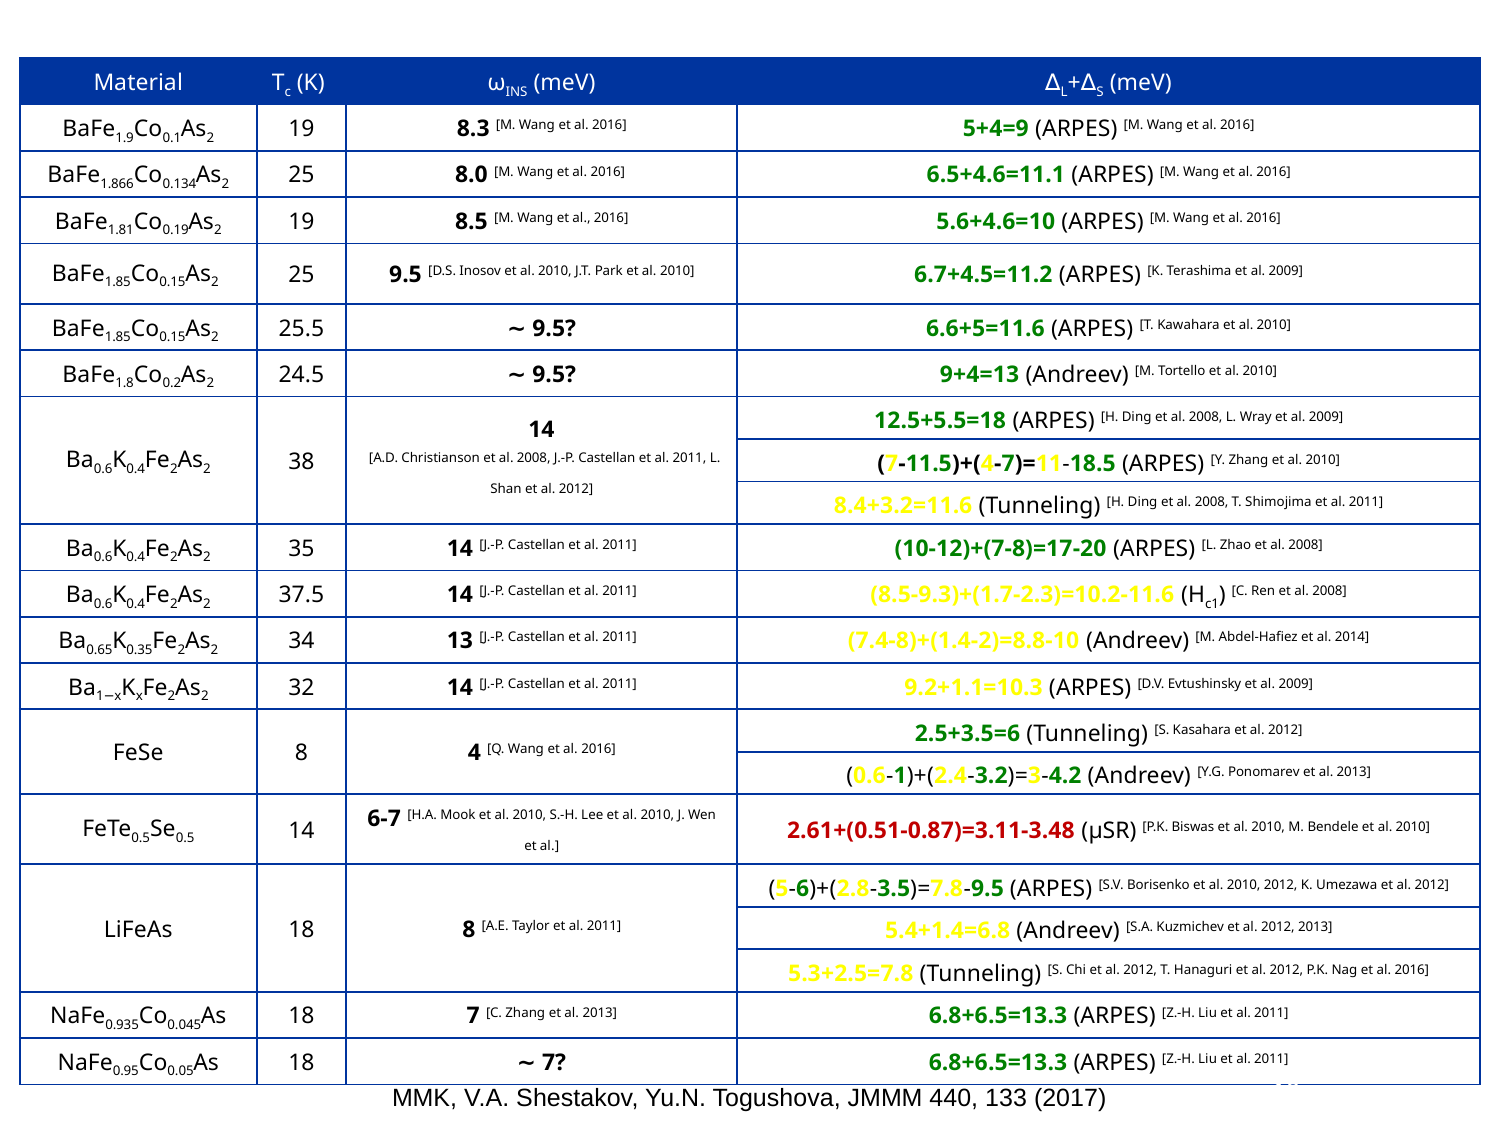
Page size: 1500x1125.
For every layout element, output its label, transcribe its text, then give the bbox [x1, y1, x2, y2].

table_cell 4 [Q. Wang et al. 2016] [347, 710, 736, 793]
table_cell BaFe1.9Co0.1As2 [21, 105, 256, 150]
table_cell 6.5+4.6=11.1 (ARPES) [M. Wang et al. 2016] [738, 152, 1479, 196]
table_cell 8.0 [M. Wang et al. 2016] [347, 152, 736, 196]
table_cell 14 [J.-P. Castellan et al. 2011] [347, 664, 736, 708]
table_cell (5-6)+(2.8-3.5)=7.8-9.5 (ARPES) [S.V. Borisenko et al. 2010, 2012, K. Umezawa et al. 2012] [738, 865, 1479, 906]
table_cell 5.3+2.5=7.8 (Tunneling) [S. Chi et al. 2012, T. Hanaguri et al. 2012, P.K. Nag et al. 2016] [738, 950, 1479, 991]
table_cell 18 [258, 1039, 345, 1084]
table_cell Ba0.6K0.4Fe2As2 [21, 525, 256, 570]
table_cell (8.5-9.3)+(1.7-2.3)=10.2-11.6 (Hc1) [C. Ren et al. 2008] [738, 571, 1479, 616]
table_header ωINS (meV) [347, 59, 736, 104]
table_cell 18 [258, 865, 345, 991]
table_cell 14 [A.D. Christianson et al. 2008, J.-P. Castellan et al. 2011, L. Shan et al. 2012] [347, 397, 736, 523]
table_cell 12.5+5.5=18 (ARPES) [H. Ding et al. 2008, L. Wray et al. 2009] [738, 397, 1479, 438]
table_cell 2.61+(0.51-0.87)=3.11-3.48 (µSR) [P.K. Biswas et al. 2010, M. Bendele et al. 2010] [738, 795, 1479, 863]
table_cell Ba0.65K0.35Fe2As2 [21, 618, 256, 662]
table_cell 25 [258, 244, 345, 303]
table_cell 9+4=13 (Andreev) [M. Tortello et al. 2010] [738, 351, 1479, 396]
table_cell Ba0.6K0.4Fe2As2 [21, 571, 256, 616]
table_cell 19 [258, 105, 345, 150]
table_cell 7 [C. Zhang et al. 2013] [347, 993, 736, 1037]
table_cell Ba1−xKxFe2As2 [21, 664, 256, 708]
table_cell 14 [J.-P. Castellan et al. 2011] [347, 525, 736, 570]
table_cell 38 [258, 397, 345, 523]
table_cell 9.2+1.1=10.3 (ARPES) [D.V. Evtushinsky et al. 2009] [738, 664, 1479, 708]
table_cell BaFe1.85Co0.15As2 [21, 305, 256, 349]
table_cell 6.6+5=11.6 (ARPES) [T. Kawahara et al. 2010] [738, 305, 1479, 349]
table_cell 8.5 [M. Wang et al., 2016] [347, 198, 736, 243]
table_cell 8.3 [M. Wang et al. 2016] [347, 105, 736, 150]
table_cell FeSe [21, 710, 256, 793]
table_cell 5.4+1.4=6.8 (Andreev) [S.A. Kuzmichev et al. 2012, 2013] [738, 908, 1479, 948]
table_cell 9.5 [D.S. Inosov et al. 2010, J.T. Park et al. 2010] [347, 244, 736, 303]
table_cell 25 [258, 152, 345, 196]
text_box MMK, V.A. Shestakov, Yu.N. Togushova, JMMM 440, 133 (2017) [92, 1085, 1408, 1119]
table_cell 13 [J.-P. Castellan et al. 2011] [347, 618, 736, 662]
table_cell 18 [258, 993, 345, 1037]
table_cell (7.4-8)+(1.4-2)=8.8-10 (Andreev) [M. Abdel-Hafiez et al. 2014] [738, 618, 1479, 662]
table_cell FeTe0.5Se0.5 [21, 795, 256, 863]
table_header ∆L+∆S (meV) [738, 59, 1479, 104]
table_cell 35 [258, 525, 345, 570]
table_cell 8 [258, 710, 345, 793]
table_cell 32 [258, 664, 345, 708]
table_header Tc (K) [258, 59, 345, 104]
table_cell Ba0.6K0.4Fe2As2 [21, 397, 256, 523]
table_cell 6.7+4.5=11.2 (ARPES) [K. Terashima et al. 2009] [738, 244, 1479, 303]
table_cell 25.5 [258, 305, 345, 349]
table_cell 6.8+6.5=13.3 (ARPES) [Z.-H. Liu et al. 2011] [738, 993, 1479, 1037]
table_cell 8 [A.E. Taylor et al. 2011] [347, 865, 736, 991]
table_cell (0.6-1)+(2.4-3.2)=3-4.2 (Andreev) [Y.G. Ponomarev et al. 2013] [738, 753, 1479, 793]
slide_number 18 [1245, 1063, 1328, 1113]
table_cell 14 [258, 795, 345, 863]
table_cell BaFe1.85Co0.15As2 [21, 244, 256, 303]
table_cell ∼ 7? [347, 1039, 736, 1084]
table_cell NaFe0.95Co0.05As [21, 1039, 256, 1084]
table_cell 5+4=9 (ARPES) [M. Wang et al. 2016] [738, 105, 1479, 150]
table_cell 34 [258, 618, 345, 662]
table_header Material [21, 59, 256, 104]
table_cell 14 [J.-P. Castellan et al. 2011] [347, 571, 736, 616]
table_cell LiFeAs [21, 865, 256, 991]
table_cell BaFe1.81Co0.19As2 [21, 198, 256, 243]
table_cell 5.6+4.6=10 (ARPES) [M. Wang et al. 2016] [738, 198, 1479, 243]
table_cell 24.5 [258, 351, 345, 396]
table_cell ∼ 9.5? [347, 305, 736, 349]
table_cell ∼ 9.5? [347, 351, 736, 396]
table_cell 6-7 [H.A. Mook et al. 2010, S.-H. Lee et al. 2010, J. Wen et al.] [347, 795, 736, 863]
table_cell 37.5 [258, 571, 345, 616]
table_cell NaFe0.935Co0.045As [21, 993, 256, 1037]
table_cell 2.5+3.5=6 (Tunneling) [S. Kasahara et al. 2012] [738, 710, 1479, 751]
table_cell 6.8+6.5=13.3 (ARPES) [Z.-H. Liu et al. 2011] [738, 1039, 1479, 1084]
table_cell (10-12)+(7-8)=17-20 (ARPES) [L. Zhao et al. 2008] [738, 525, 1479, 570]
table_cell BaFe1.866Co0.134As2 [21, 152, 256, 196]
table_cell BaFe1.8Co0.2As2 [21, 351, 256, 396]
table_cell 19 [258, 198, 345, 243]
table_cell 8.4+3.2=11.6 (Tunneling) [H. Ding et al. 2008, T. Shimojima et al. 2011] [738, 482, 1479, 523]
table_cell (7-11.5)+(4-7)=11-18.5 (ARPES) [Y. Zhang et al. 2010] [738, 440, 1479, 481]
